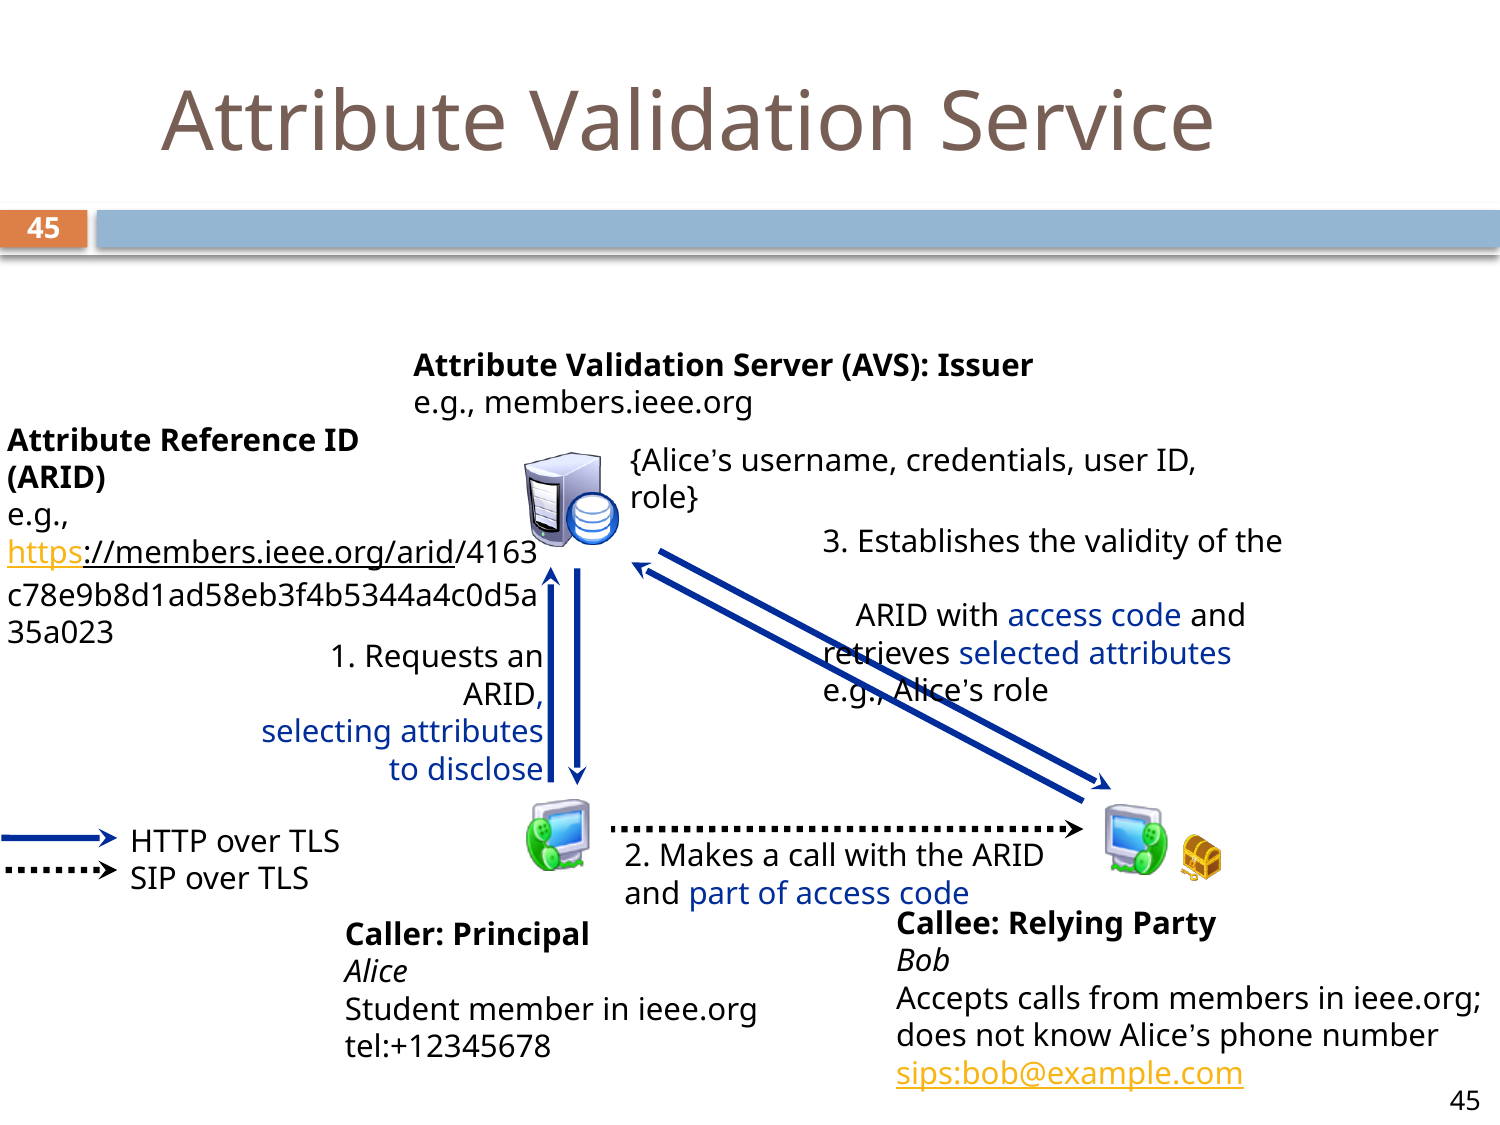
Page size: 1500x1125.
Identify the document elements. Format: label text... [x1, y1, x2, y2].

text_box Caller: Principal Alice Student member in ieee.org tel:+12345678 [344, 913, 759, 1064]
text_box Attribute Reference ID (ARID) e.g., https://members.ieee.org/arid/4163 c78e9b8d1ad58eb3f4b5344a4c0d5a 35a023 [7, 418, 547, 651]
picture [522, 799, 594, 871]
title Attribute Validation Service [146, 26, 1354, 209]
text_box HTTP over TLS SIP over TLS [130, 815, 347, 901]
picture [524, 452, 619, 547]
picture [1177, 834, 1224, 881]
text_box Attribute Validation Server (AVS): Issuer e.g., members.ieee.org [413, 344, 1035, 420]
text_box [253, 566, 578, 786]
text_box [630, 523, 1288, 802]
text_box {Alice’s username, credentials, user ID, role} [629, 453, 1270, 502]
text_box [104, 831, 118, 845]
picture [1101, 803, 1173, 875]
slide_number 45 [0, 208, 88, 249]
text_box Callee: Relying Party Bob Accepts calls from members in ieee.org; does not know Alice’s phone number sips:bob@example.com [896, 902, 1500, 1125]
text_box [610, 820, 1084, 926]
text_box [104, 863, 118, 877]
text_box 45 [1452, 1078, 1479, 1121]
